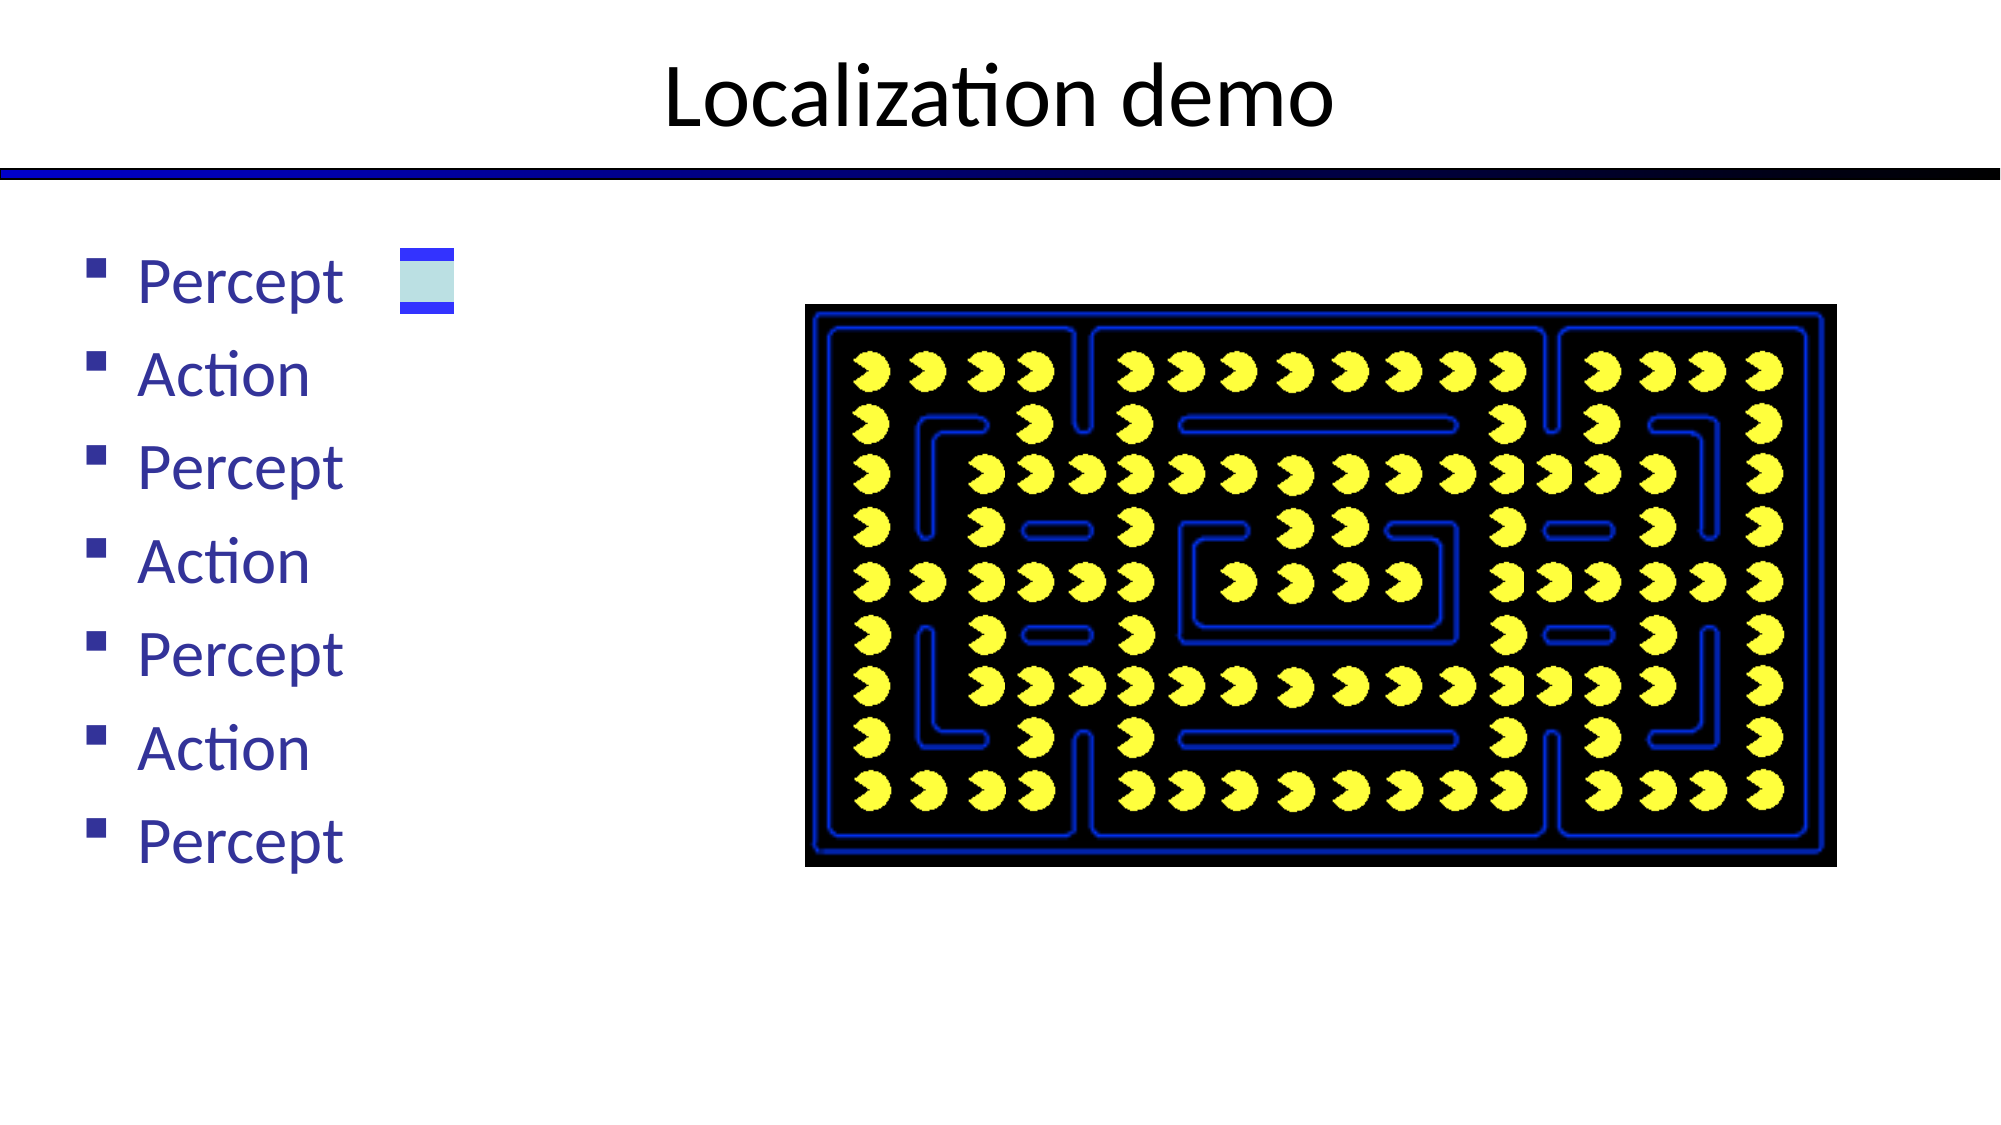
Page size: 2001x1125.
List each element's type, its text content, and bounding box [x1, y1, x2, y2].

picture [804, 304, 1837, 868]
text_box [399, 253, 455, 309]
title Localization demo [0, 0, 2000, 184]
list Percept Action Percept Action Percept Action Percept [66, 228, 584, 1006]
